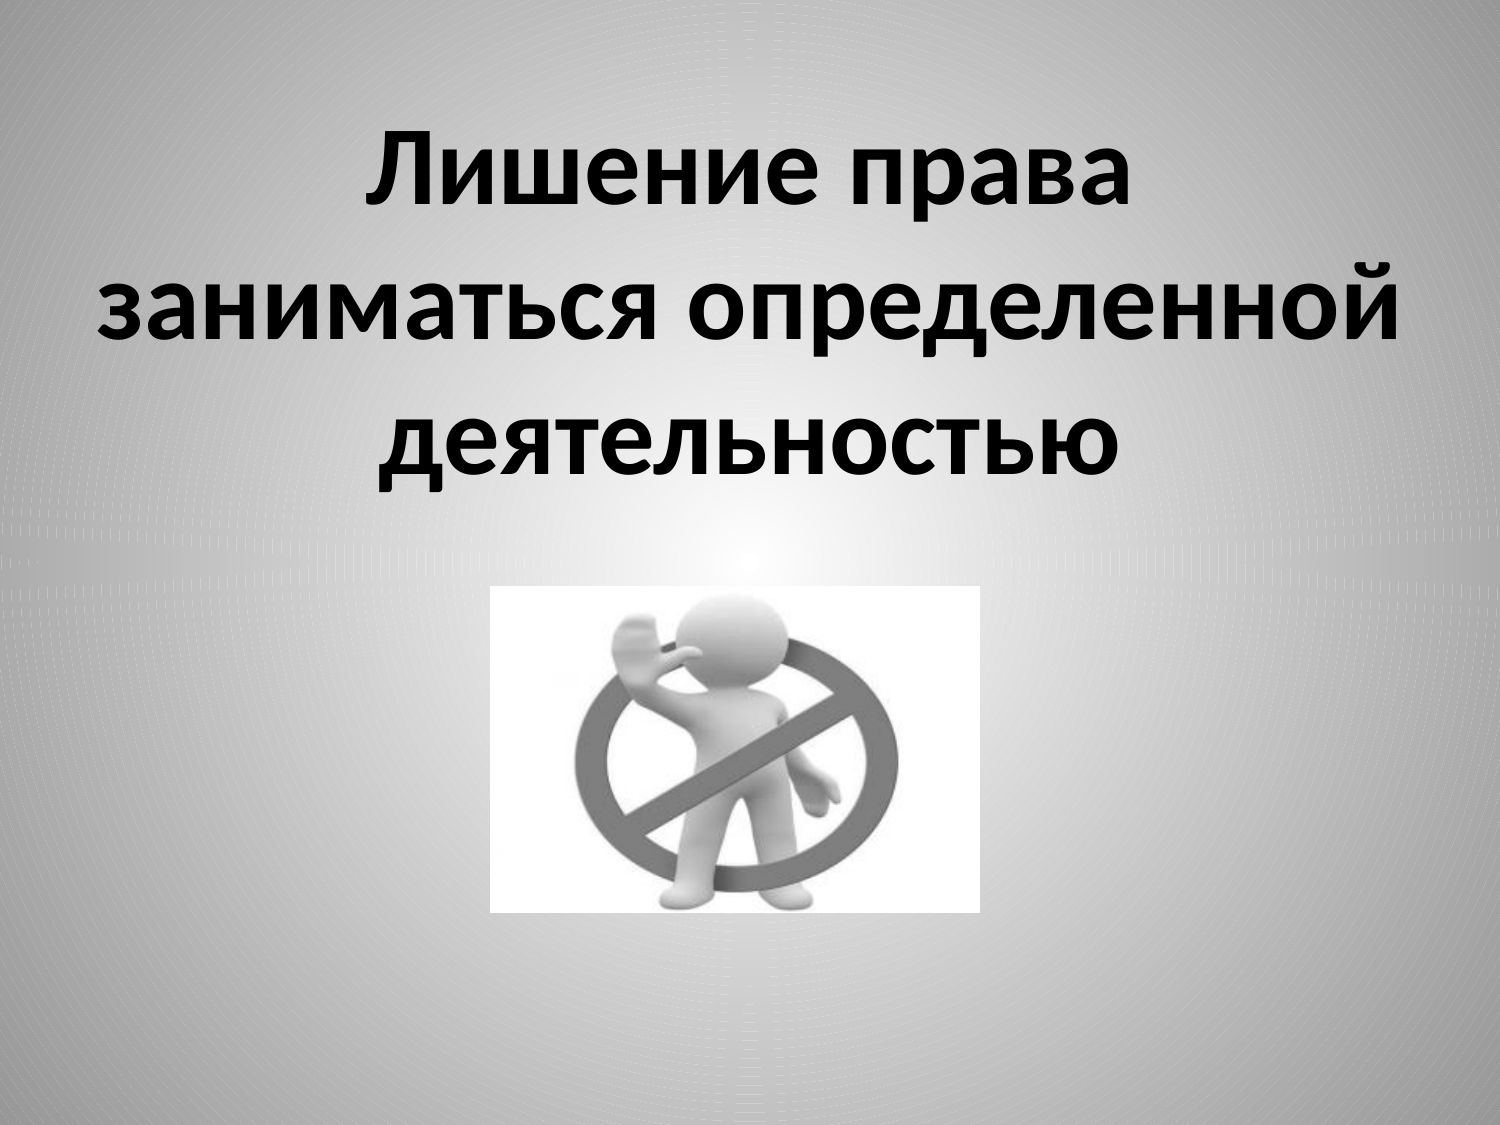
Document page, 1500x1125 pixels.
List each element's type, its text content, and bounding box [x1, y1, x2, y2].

picture [490, 585, 980, 913]
title Лишение права заниматься определенной деятельностью [75, 45, 1425, 544]
